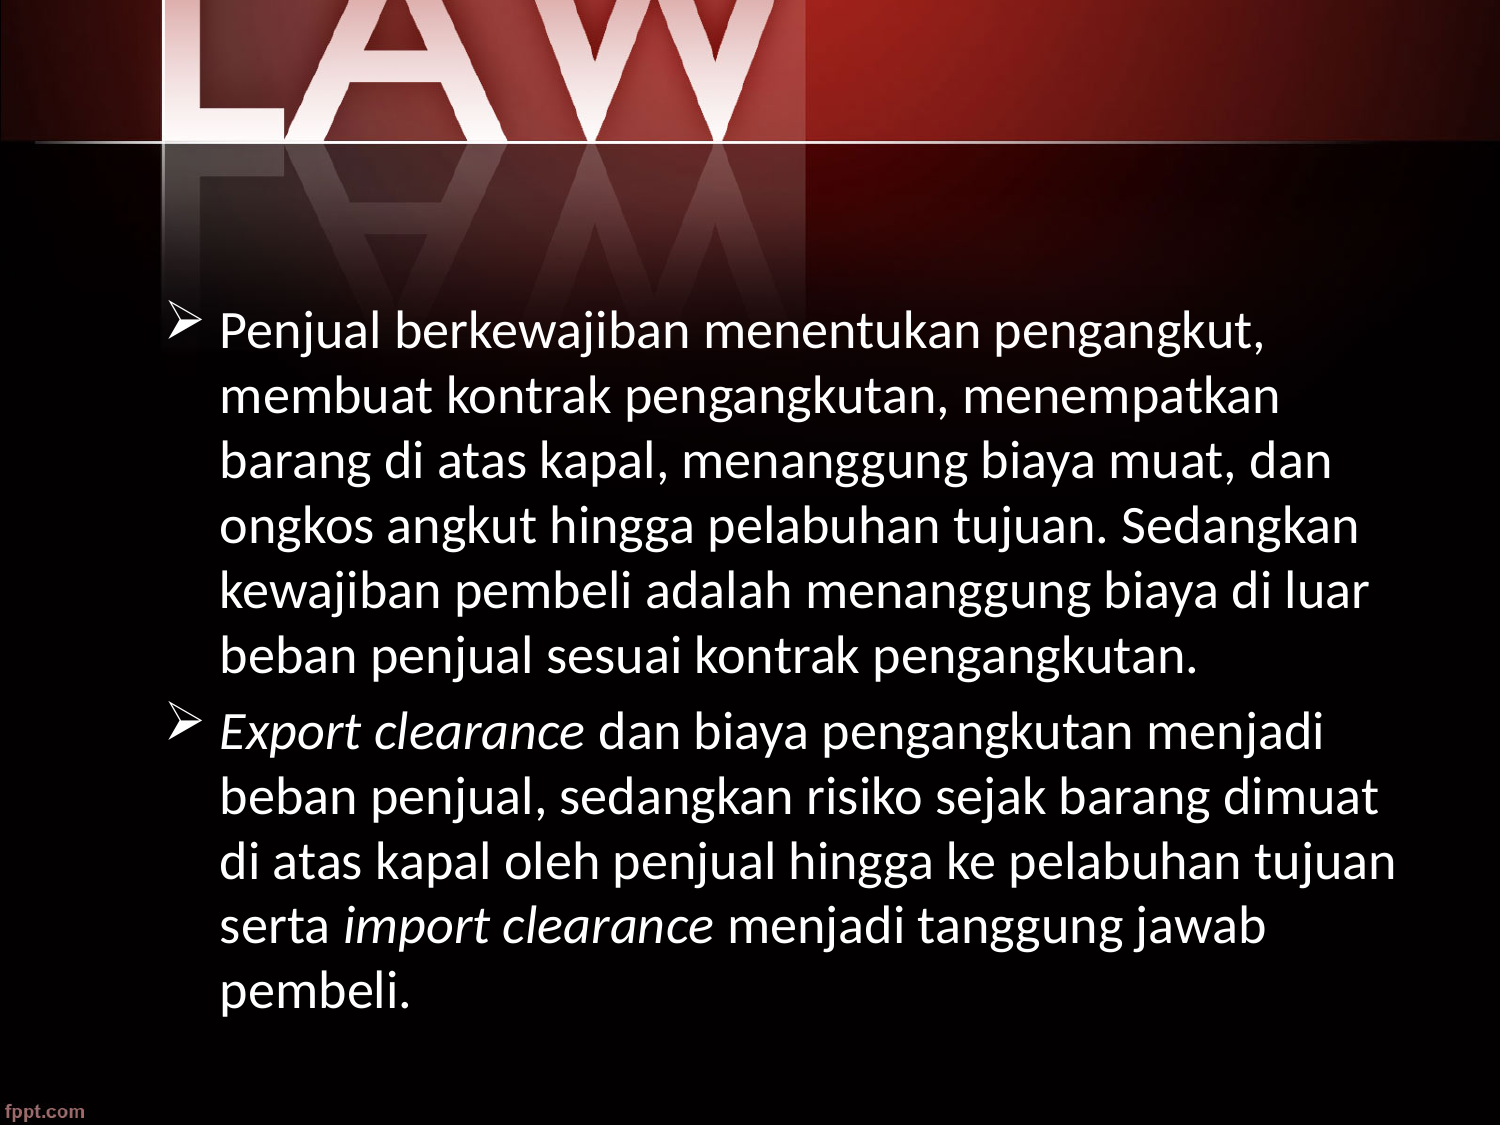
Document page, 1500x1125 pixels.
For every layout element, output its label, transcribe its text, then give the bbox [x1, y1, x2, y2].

picture [0, 0, 1500, 1125]
list Penjual berkewajiban menentukan pengangkut, membuat kontrak pengangkutan, menempatkan barang di atas kapal, menanggung biaya muat, dan ongkos angkut hingga pelabuhan tujuan. Sedangkan kewajiban pembeli adalah menanggung biaya di luar beban penjual sesuai kontrak pengangkutan. Export clearance dan biaya pengangkutan menjadi beban penjual, sedangkan risiko sejak barang dimuat di atas kapal oleh penjual hingga ke pelabuhan tujuan serta import clearance menjadi tanggung jawab pembeli. [148, 286, 1424, 1032]
